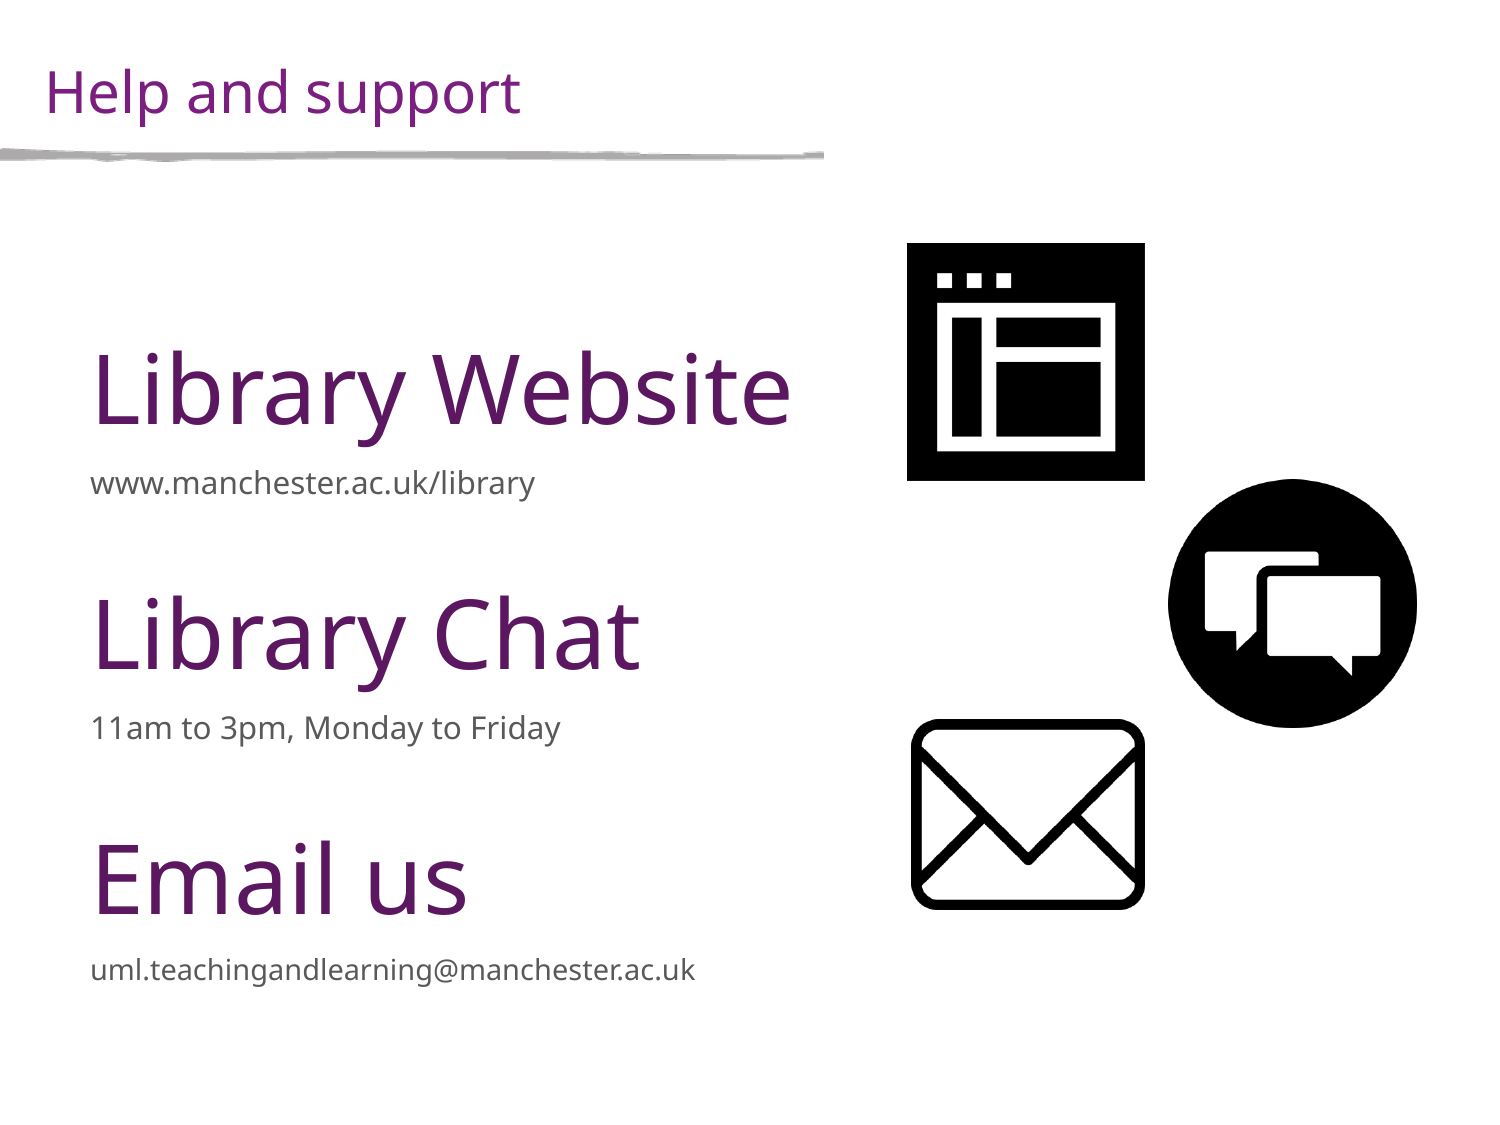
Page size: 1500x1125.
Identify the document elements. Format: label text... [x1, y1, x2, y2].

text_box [74, 44, 1426, 233]
picture [1168, 479, 1417, 729]
picture [0, 148, 74, 163]
picture [911, 719, 1145, 911]
picture [906, 243, 1145, 481]
title Help and support [29, 31, 1380, 149]
list Library Website www.manchester.ac.uk/library Library Chat 11am to 3pm, Monday to Friday Email us uml.teachingandlearning@manchester.ac.uk [75, 262, 821, 1005]
